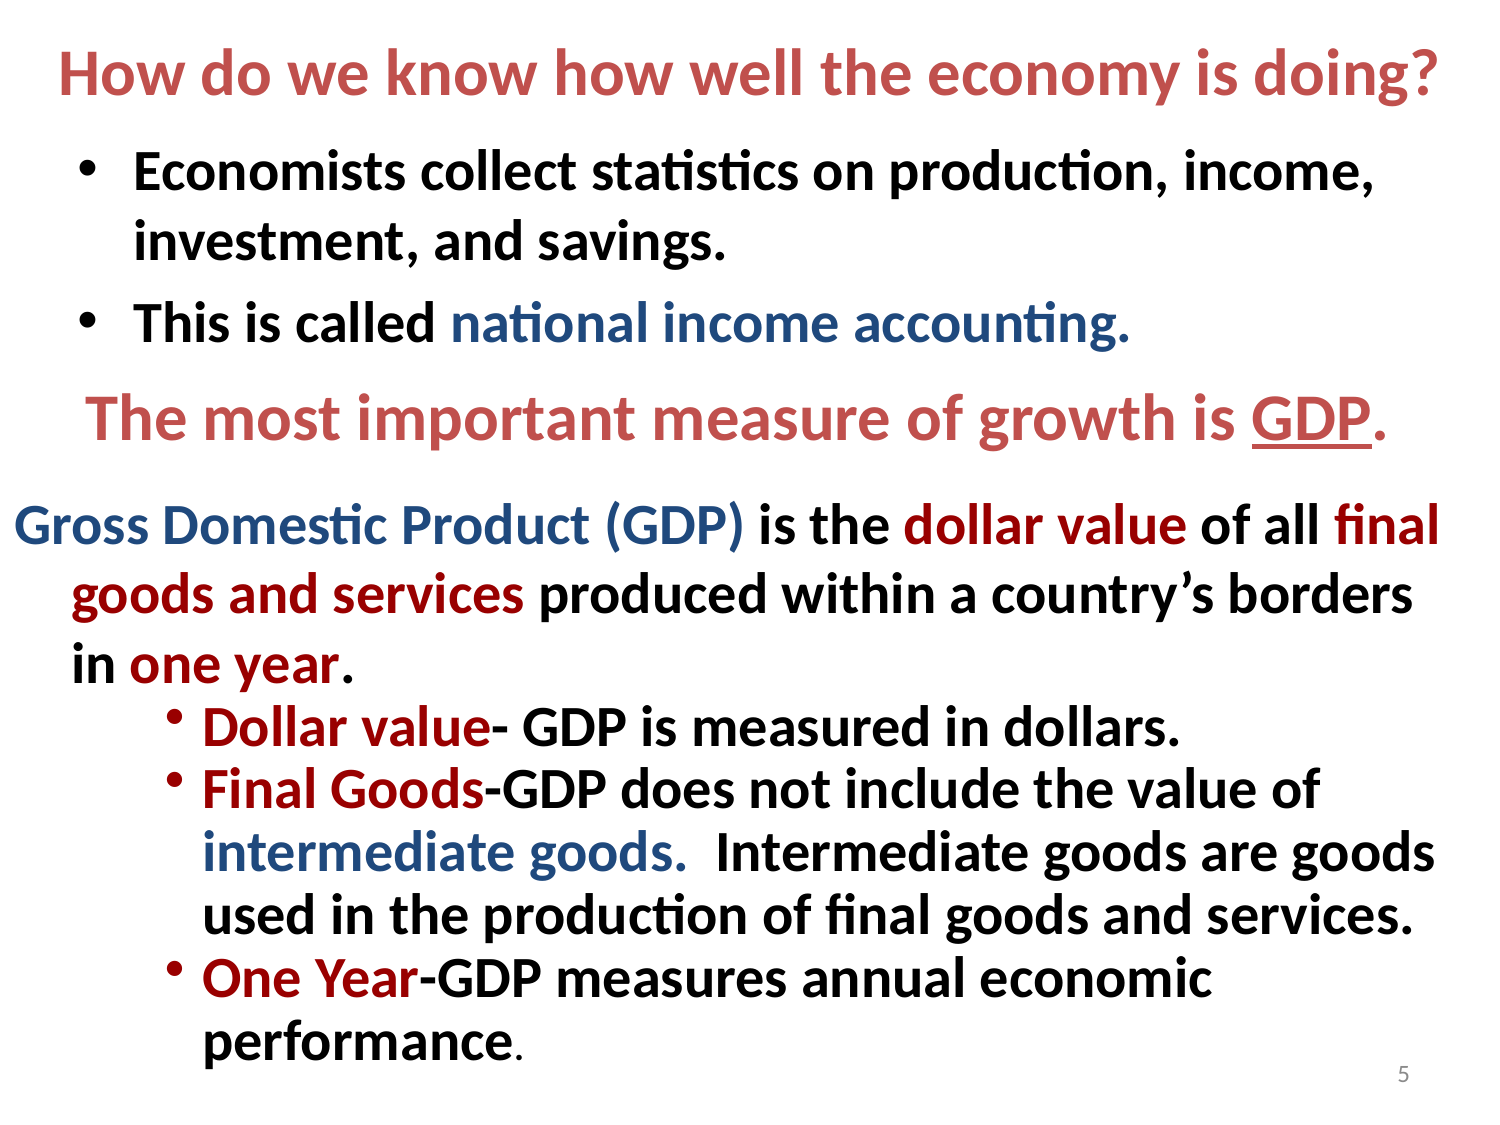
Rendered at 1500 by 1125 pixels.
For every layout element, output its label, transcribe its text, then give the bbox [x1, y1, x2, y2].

list Economists collect statistics on production, income, investment, and savings. This is called national income accounting. [62, 125, 1500, 400]
text_box The most important measure of growth is GDP. Gross Domestic Product (GDP) is the dollar value of all final goods and services produced within a country’s borders in one year. Dollar value- GDP is measured in dollars. Final Goods-GDP does not include the value of intermediate goods. Intermediate goods are goods used in the production of final goods and services. One Year-GDP measures annual economic performance. [0, 350, 1475, 1075]
title How do we know how well the economy is doing? [0, 0, 1500, 163]
slide_number 5 [1074, 1042, 1425, 1103]
